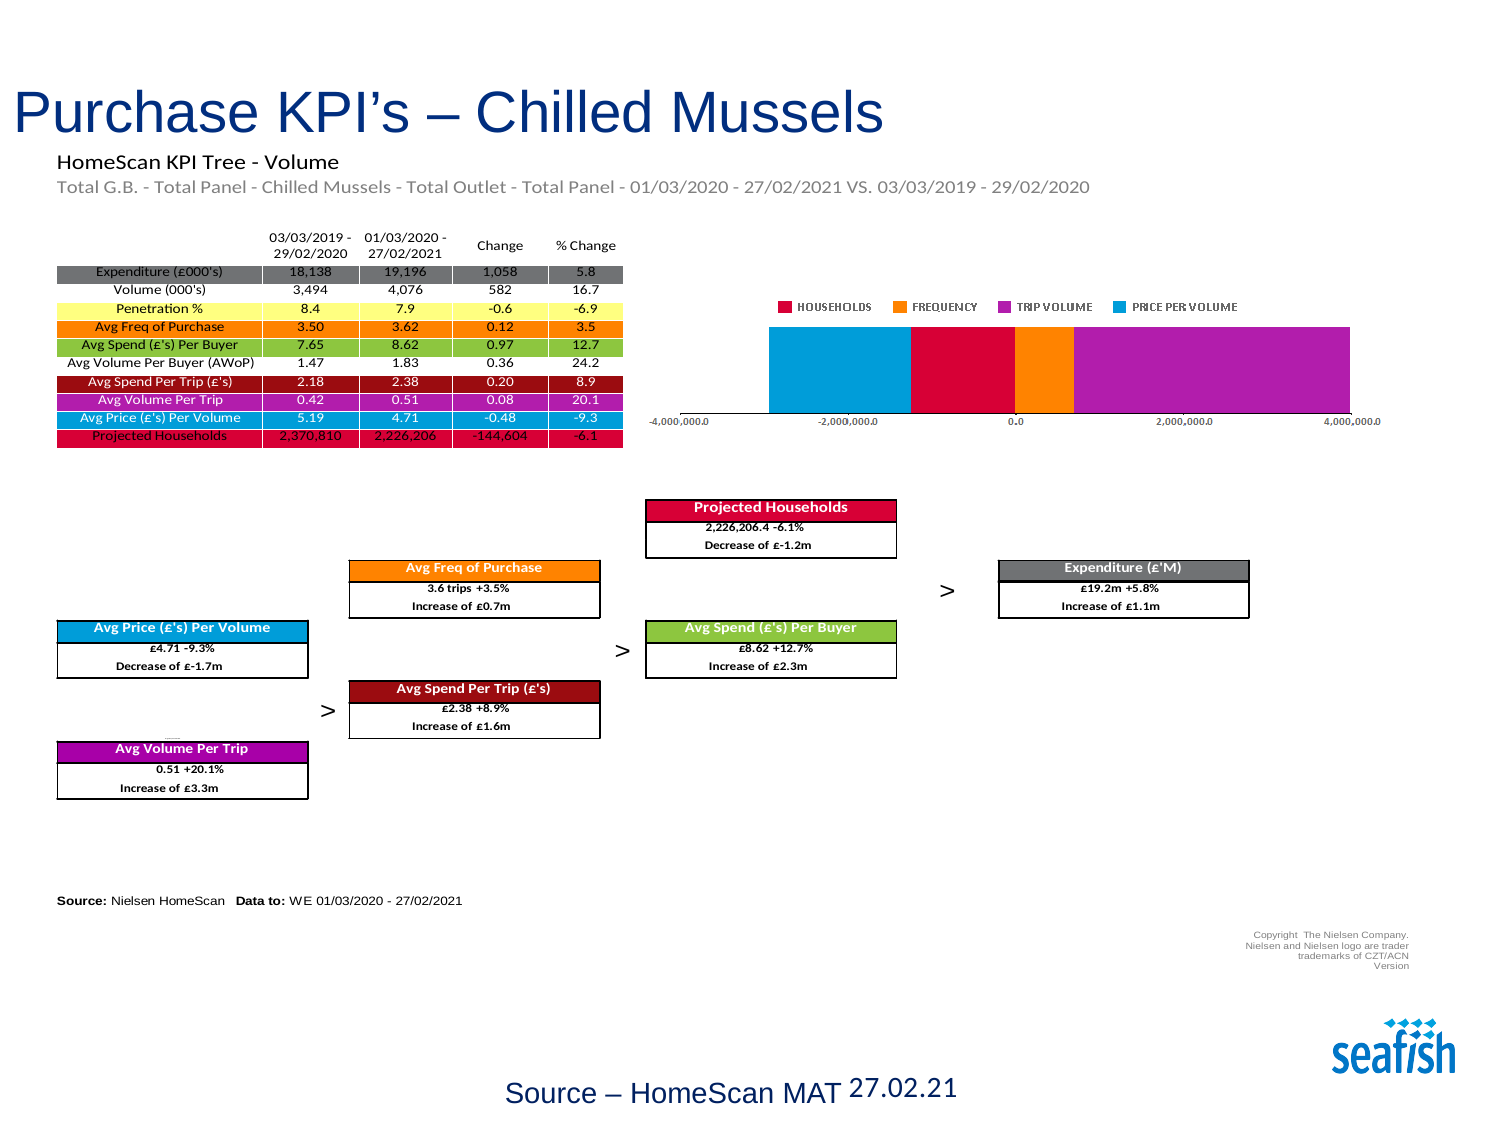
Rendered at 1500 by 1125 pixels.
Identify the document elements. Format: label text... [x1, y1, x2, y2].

text_box Source – HomeScan MAT [0, 1067, 857, 1117]
text_box Purchase KPI’s – Chilled Mussels [0, 66, 1417, 181]
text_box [7, 110, 1459, 1015]
picture [842, 1072, 1001, 1114]
picture [1407, 1018, 1417, 1022]
picture [1332, 1018, 1455, 1074]
